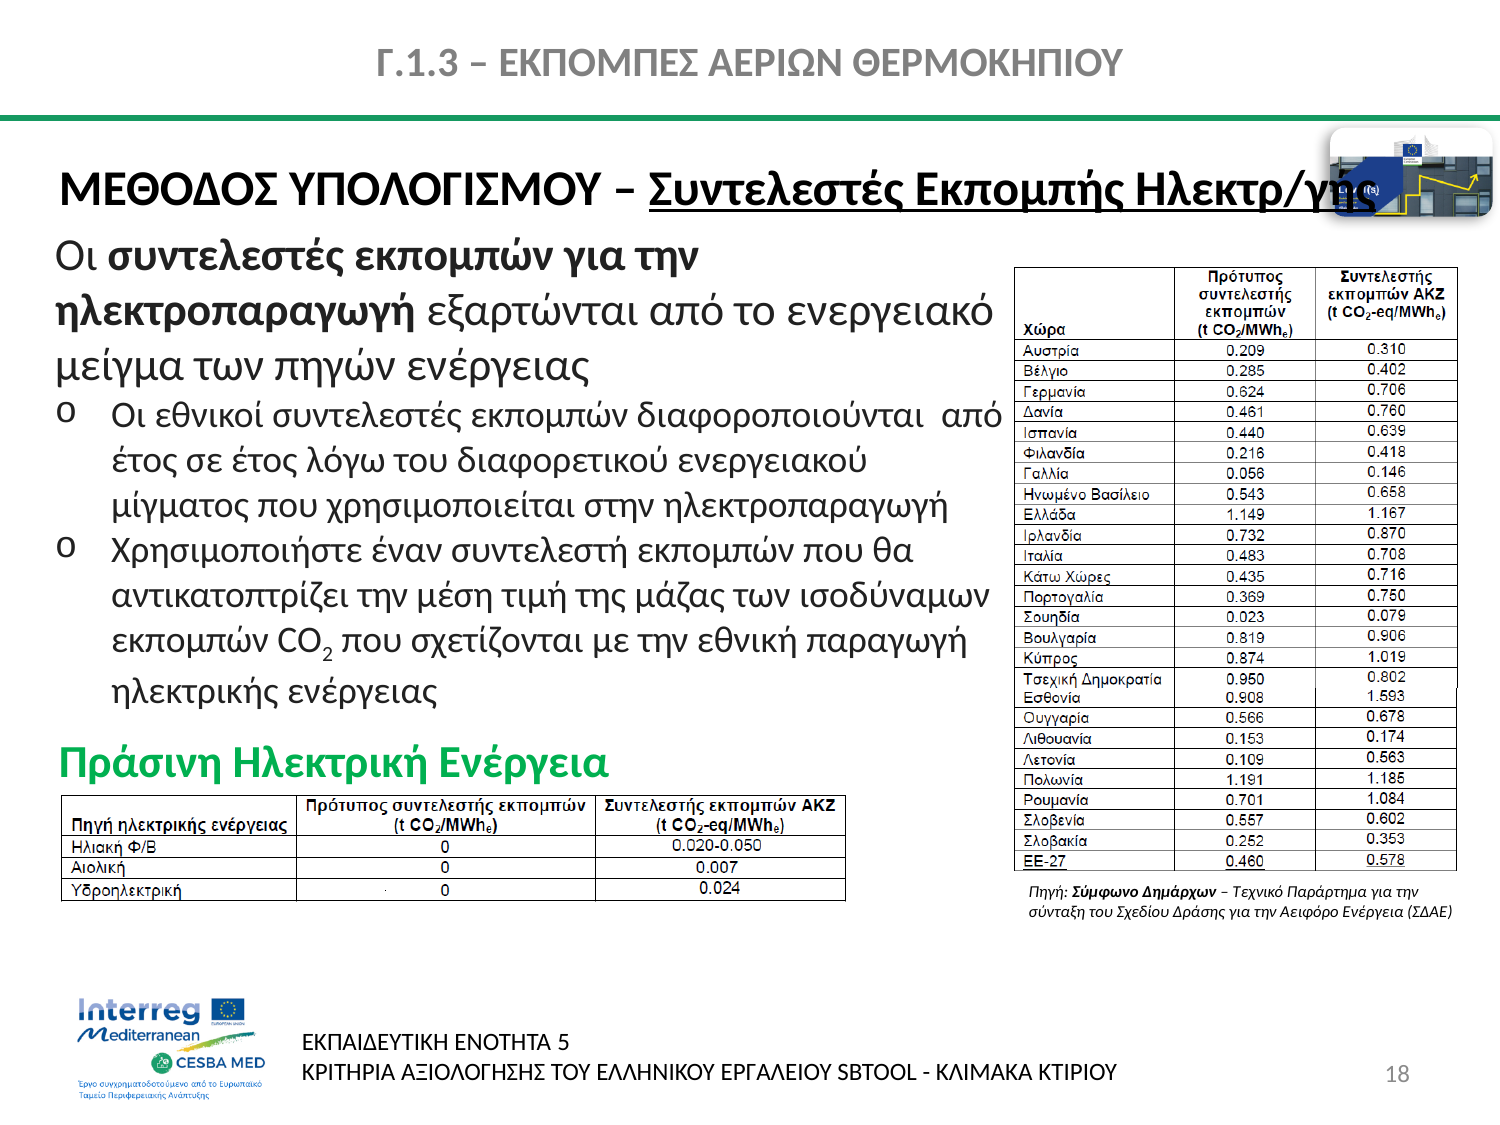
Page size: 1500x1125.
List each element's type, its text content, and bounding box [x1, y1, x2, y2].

slide_number 18 [1074, 1042, 1425, 1103]
picture [60, 794, 848, 902]
text_box Οι συντελεστές εκπομπών για την ηλεκτροπαραγωγή εξαρτώνται από το ενεργειακό μείγμα των πηγών ενέργειας Οι εθνικοί συντελεστές εκπομπών διαφοροποιούνται από έτος σε έτος λόγω του διαφορετικού ενεργειακού μίγματος που χρησιμοποιείται στην ηλεκτροπαραγωγή Χρησιμοποιήστε έναν συντελεστή εκπομπών που θα αντικατοπτρίζει την μέση τιμή της μάζας των ισοδύναμων εκπομπών CO2 που σχετίζονται με την εθνική παραγωγή ηλεκτρικής ενέργειας [39, 217, 1028, 681]
picture [1329, 127, 1493, 217]
text_box Πράσινη Ηλεκτρική Ενέργεια [43, 724, 831, 795]
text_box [1013, 266, 1459, 875]
text_box Πηγή: Σύμφωνο Δημάρχων – Τεχνικό Παράρτημα για την σύνταξη του Σχεδίου Δράσης για την Αειφόρο Ενέργεια (ΣΔΑΕ) [1013, 873, 1471, 929]
text_box Γ.1.3 – ΕΚΠΟΜΠΕΣ ΑΕΡΙΩΝ ΘΕΡΜΟΚΗΠΙΟΥ [0, 0, 1500, 121]
text_box ΜΕΘΟΔΟΣ ΥΠΟΛΟΓΙΣΜΟΥ – Συντελεστές Εκπομπής Ηλεκτρ/γής [43, 147, 1431, 265]
picture [75, 995, 268, 1101]
